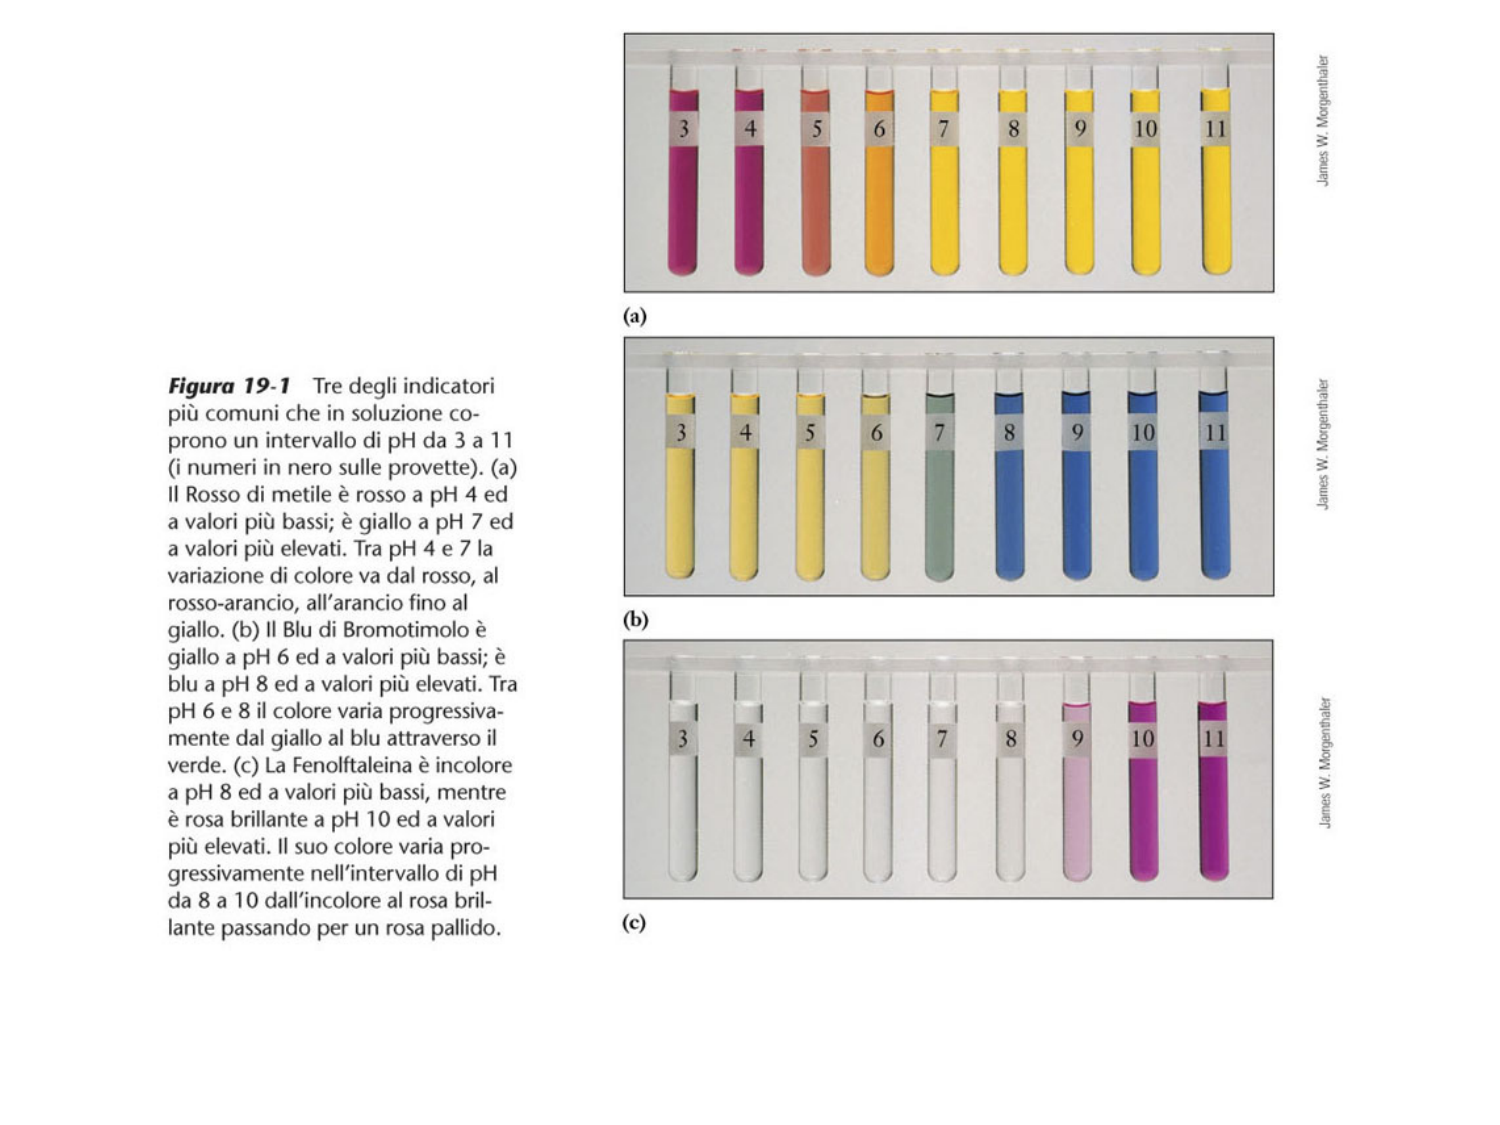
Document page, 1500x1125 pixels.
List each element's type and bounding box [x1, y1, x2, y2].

picture [147, 18, 1343, 951]
